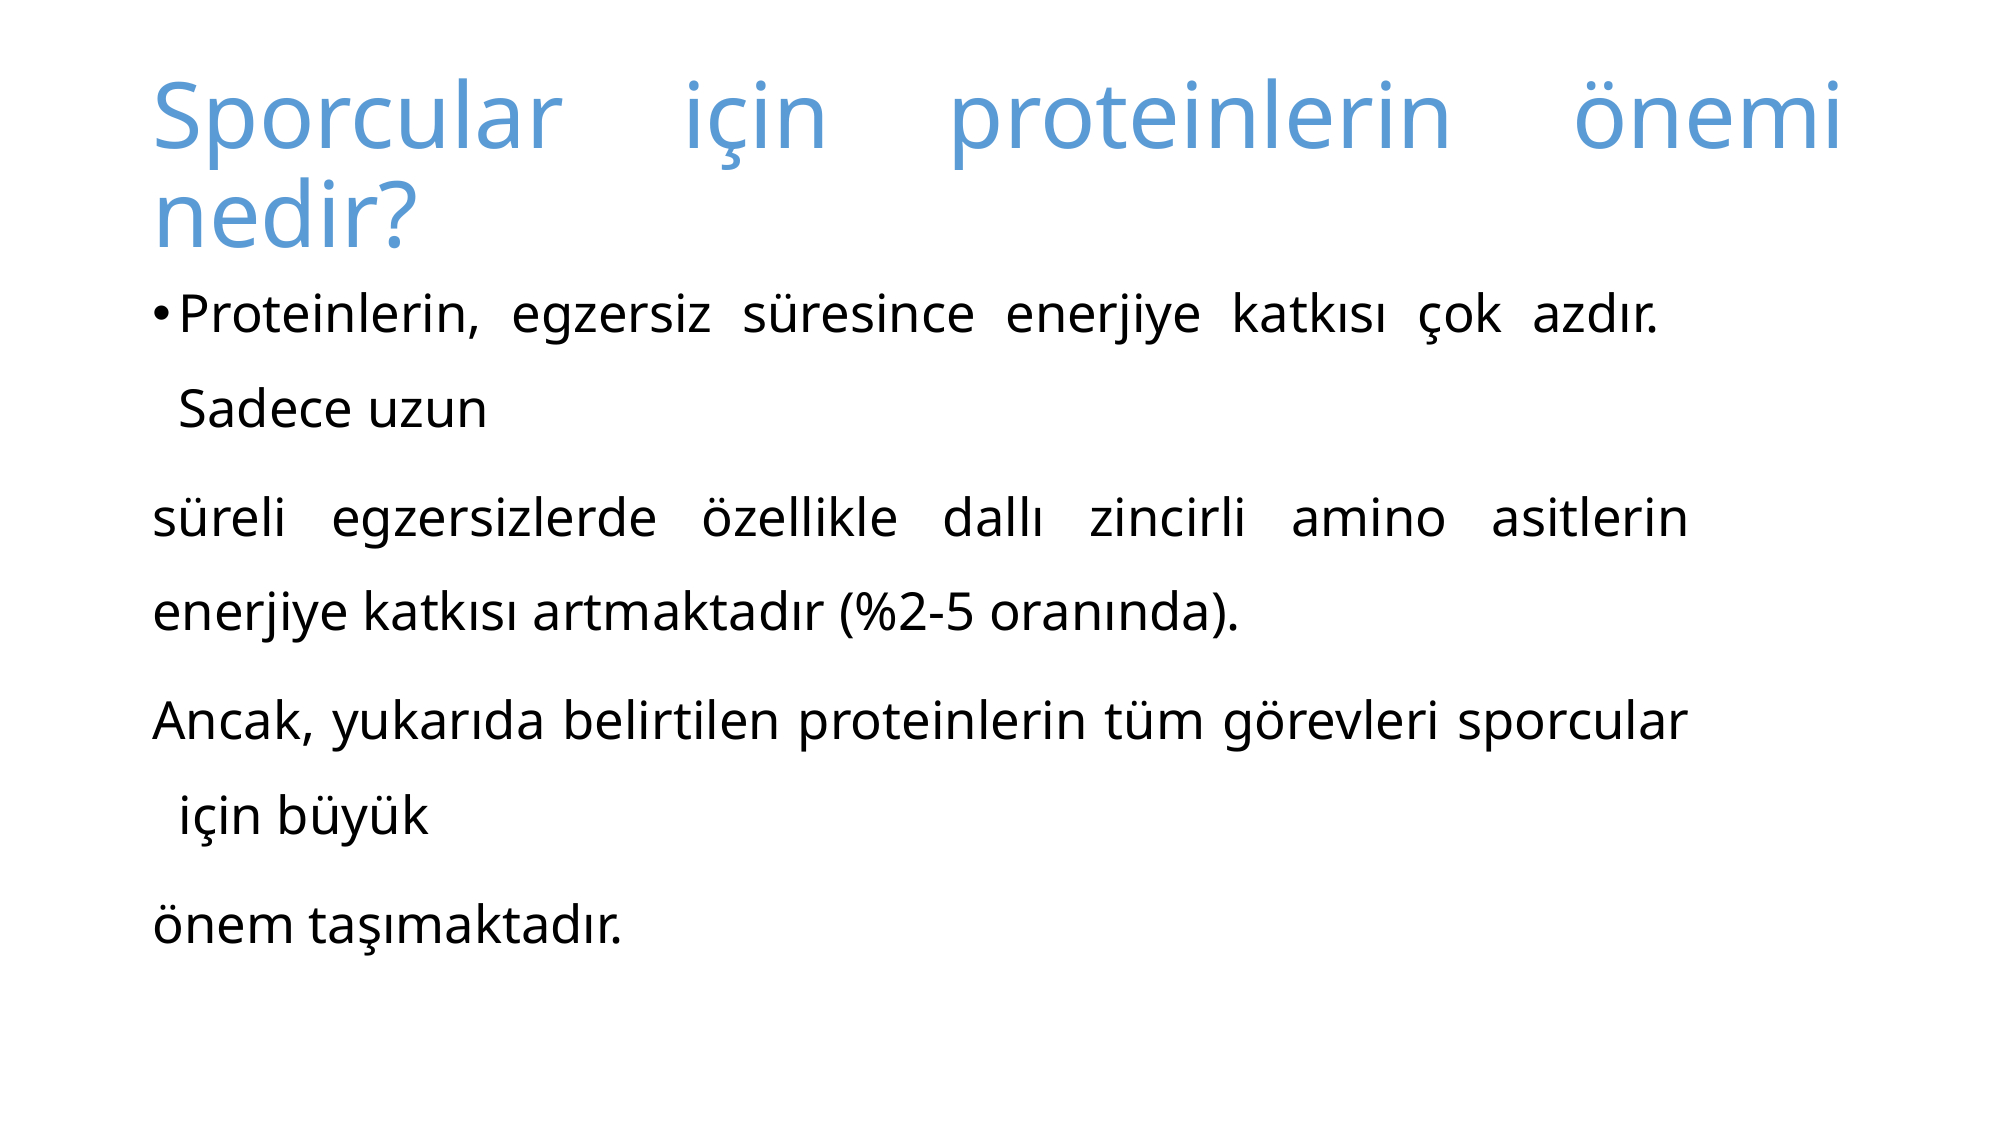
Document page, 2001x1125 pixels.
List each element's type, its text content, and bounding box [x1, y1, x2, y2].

list Proteinlerin, egzersiz süresince enerjiye katkısı çok azdır. Sadece uzun süreli egzersizlerde özellikle dallı zincirli amino asitlerin enerjiye katkısı artmaktadır (%2-5 oranında). Ancak, yukarıda belirtilen proteinlerin tüm görevleri sporcular için büyük önem taşımaktadır. [137, 241, 1706, 962]
title Sporcular için proteinlerin önemi nedir? [137, 59, 1863, 278]
